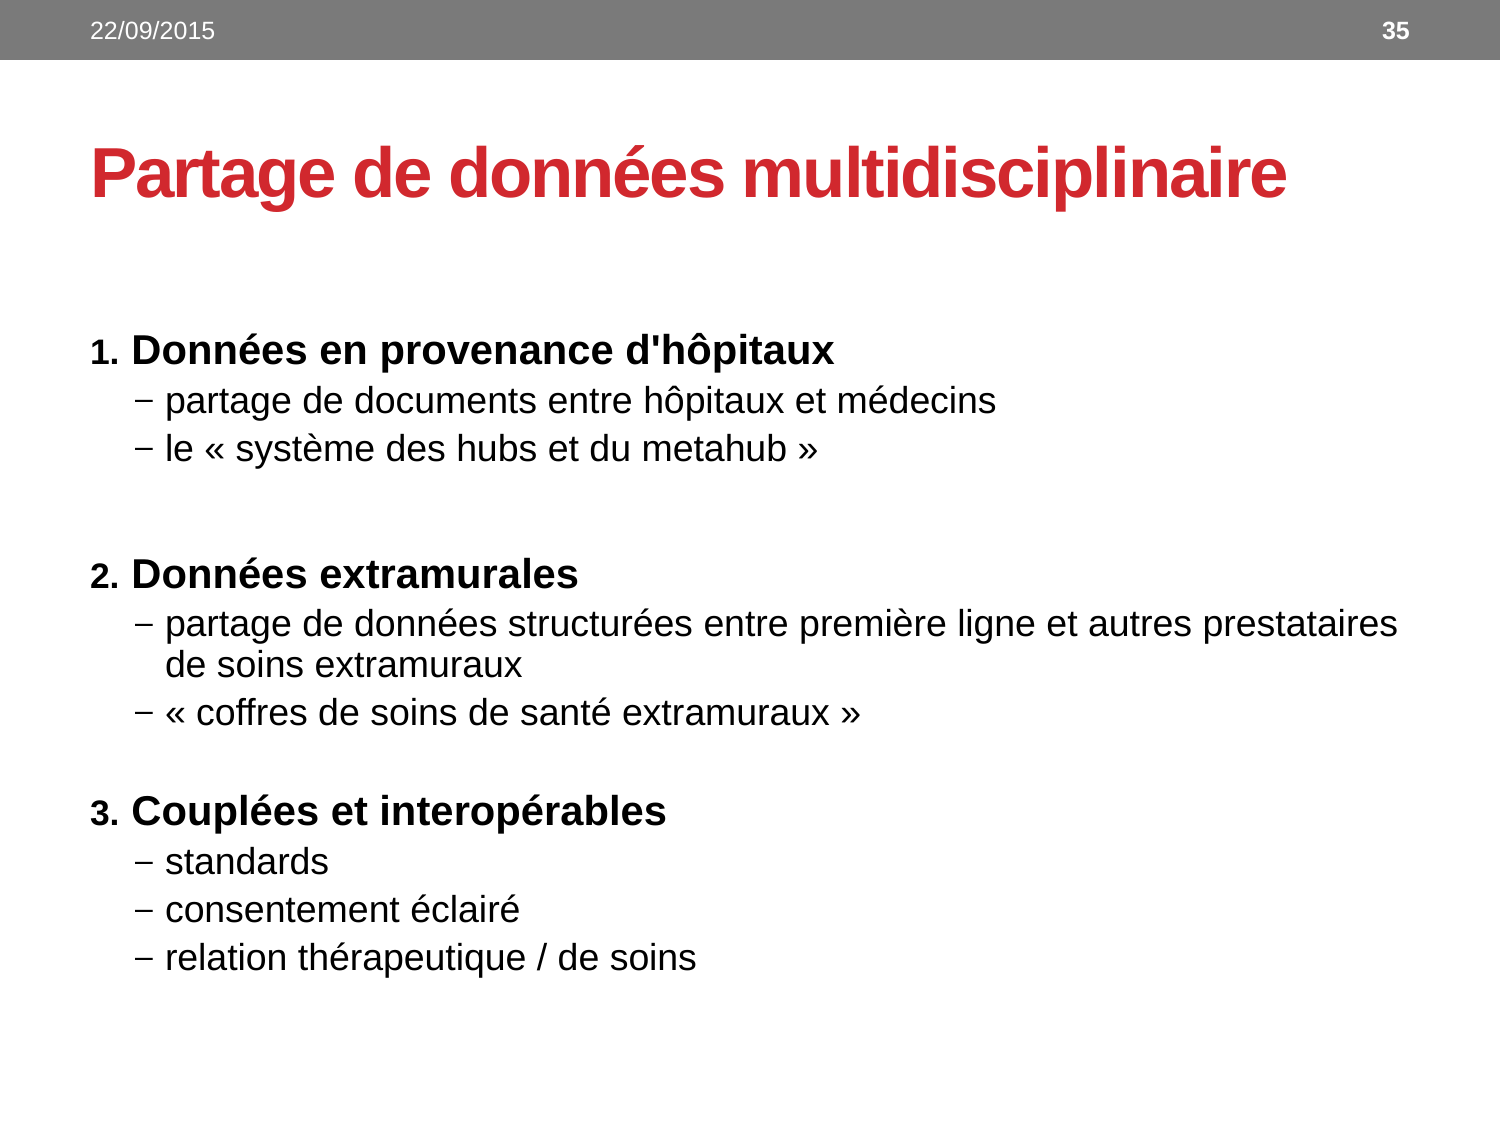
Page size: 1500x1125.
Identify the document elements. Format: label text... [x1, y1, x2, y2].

list Données en provenance d'hôpitaux partage de documents entre hôpitaux et médecins le « système des hubs et du metahub » Données extramurales partage de données structurées entre première ligne et autres prestataires de soins extramuraux « coffres de soins de santé extramuraux » Couplées et interopérables standards consentement éclairé relation thérapeutique / de soins [75, 262, 1425, 1063]
slide_number 35 [1250, 3, 1425, 57]
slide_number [75, 3, 550, 57]
title Partage de données multidisciplinaire [75, 87, 1425, 250]
